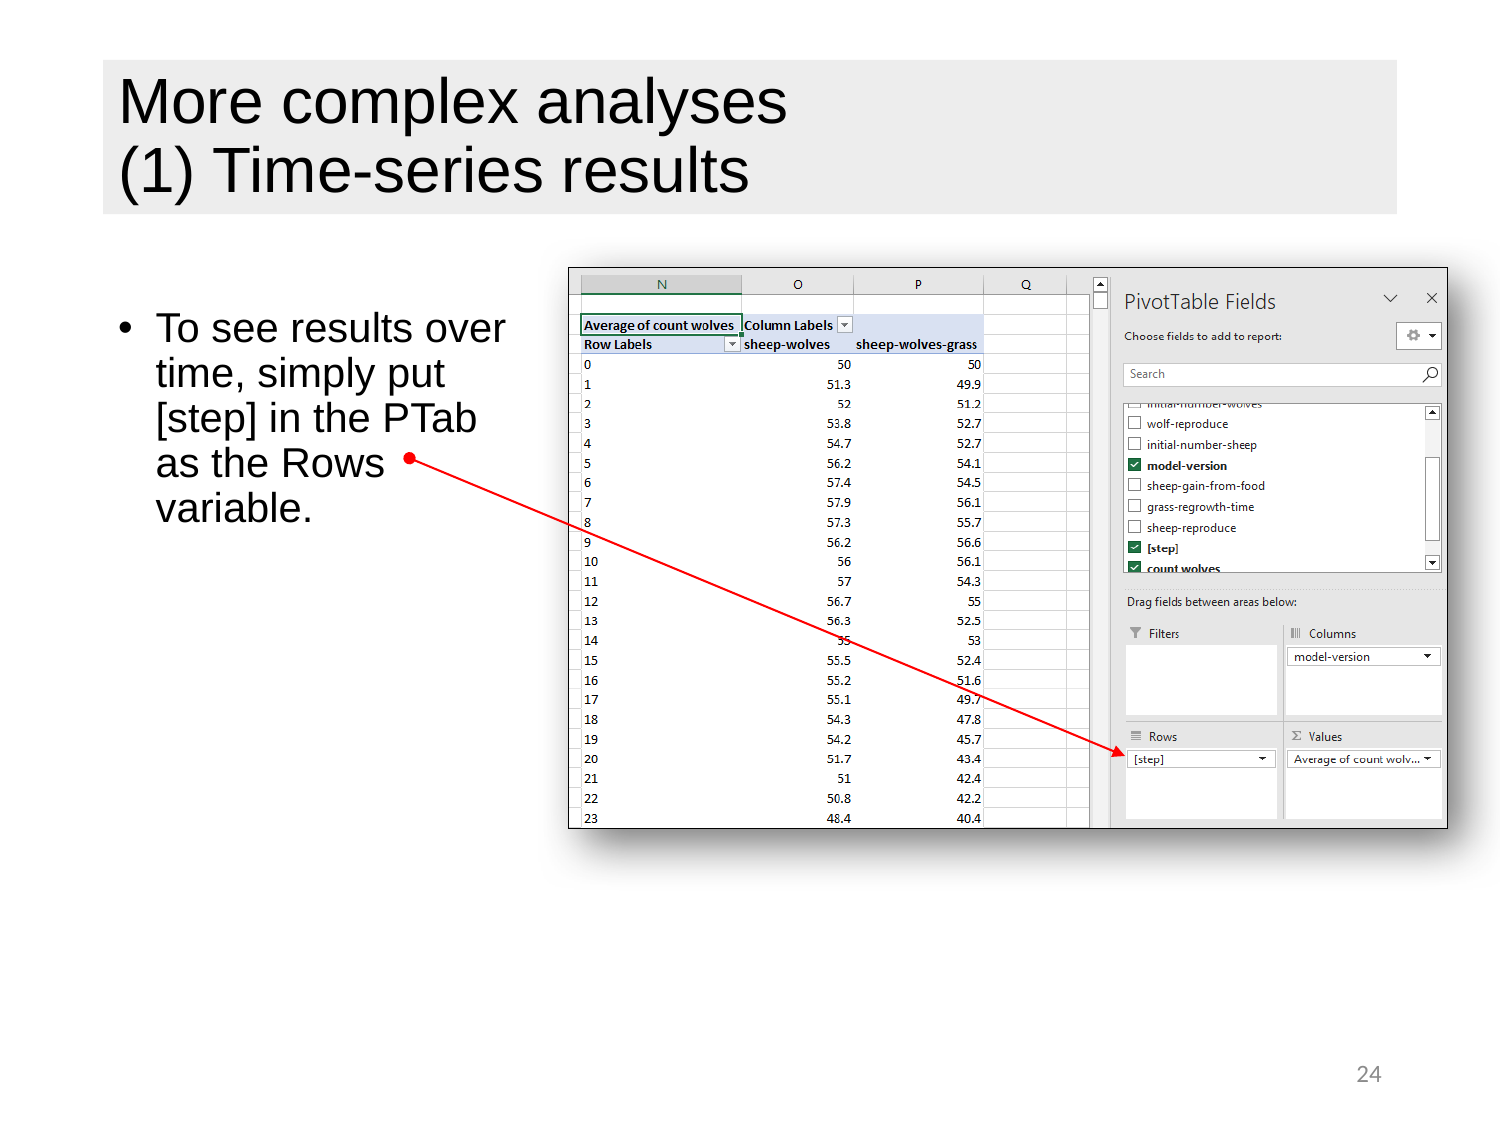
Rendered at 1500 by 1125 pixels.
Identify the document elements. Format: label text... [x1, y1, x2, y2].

slide_number 24 [1059, 1042, 1397, 1103]
picture [568, 267, 1448, 829]
title More complex analyses (1) Time-series results [103, 59, 1397, 215]
list To see results over time, simply put [step] in the PTab as the Rows variable. [103, 299, 532, 1014]
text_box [409, 458, 1125, 756]
